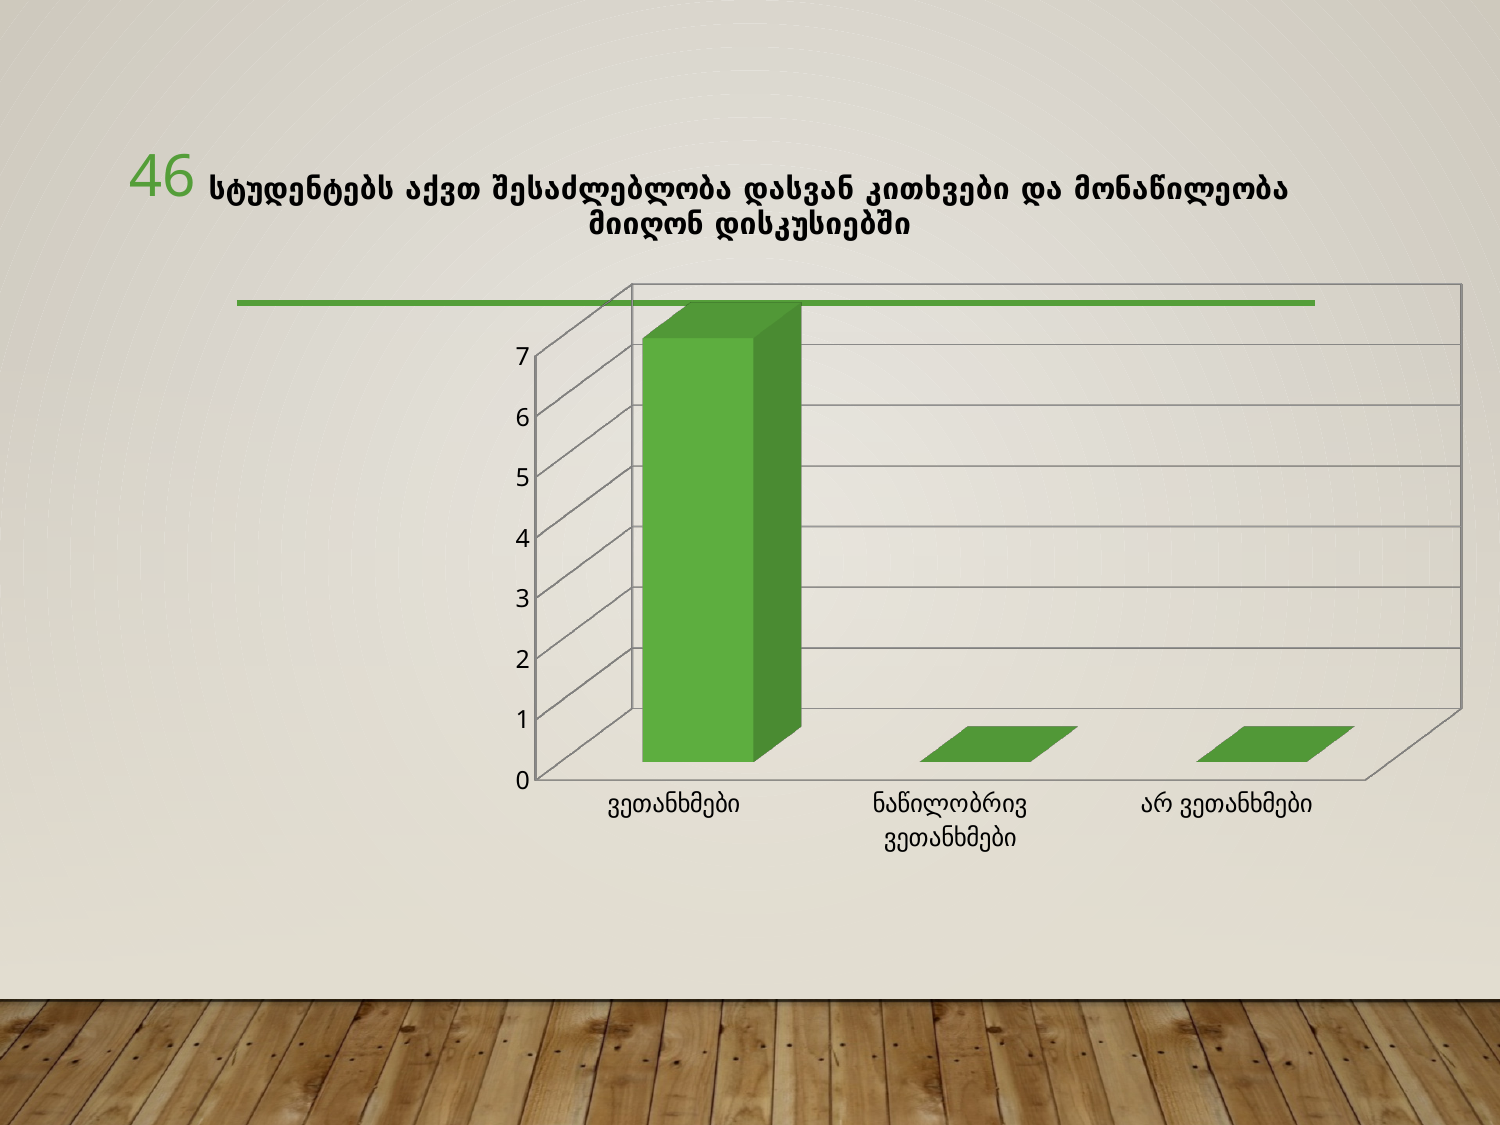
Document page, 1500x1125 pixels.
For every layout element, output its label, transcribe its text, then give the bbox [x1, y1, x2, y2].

slide_number 46 [80, 131, 211, 137]
picture [0, 999, 1500, 1125]
chart [37, 137, 1463, 1006]
